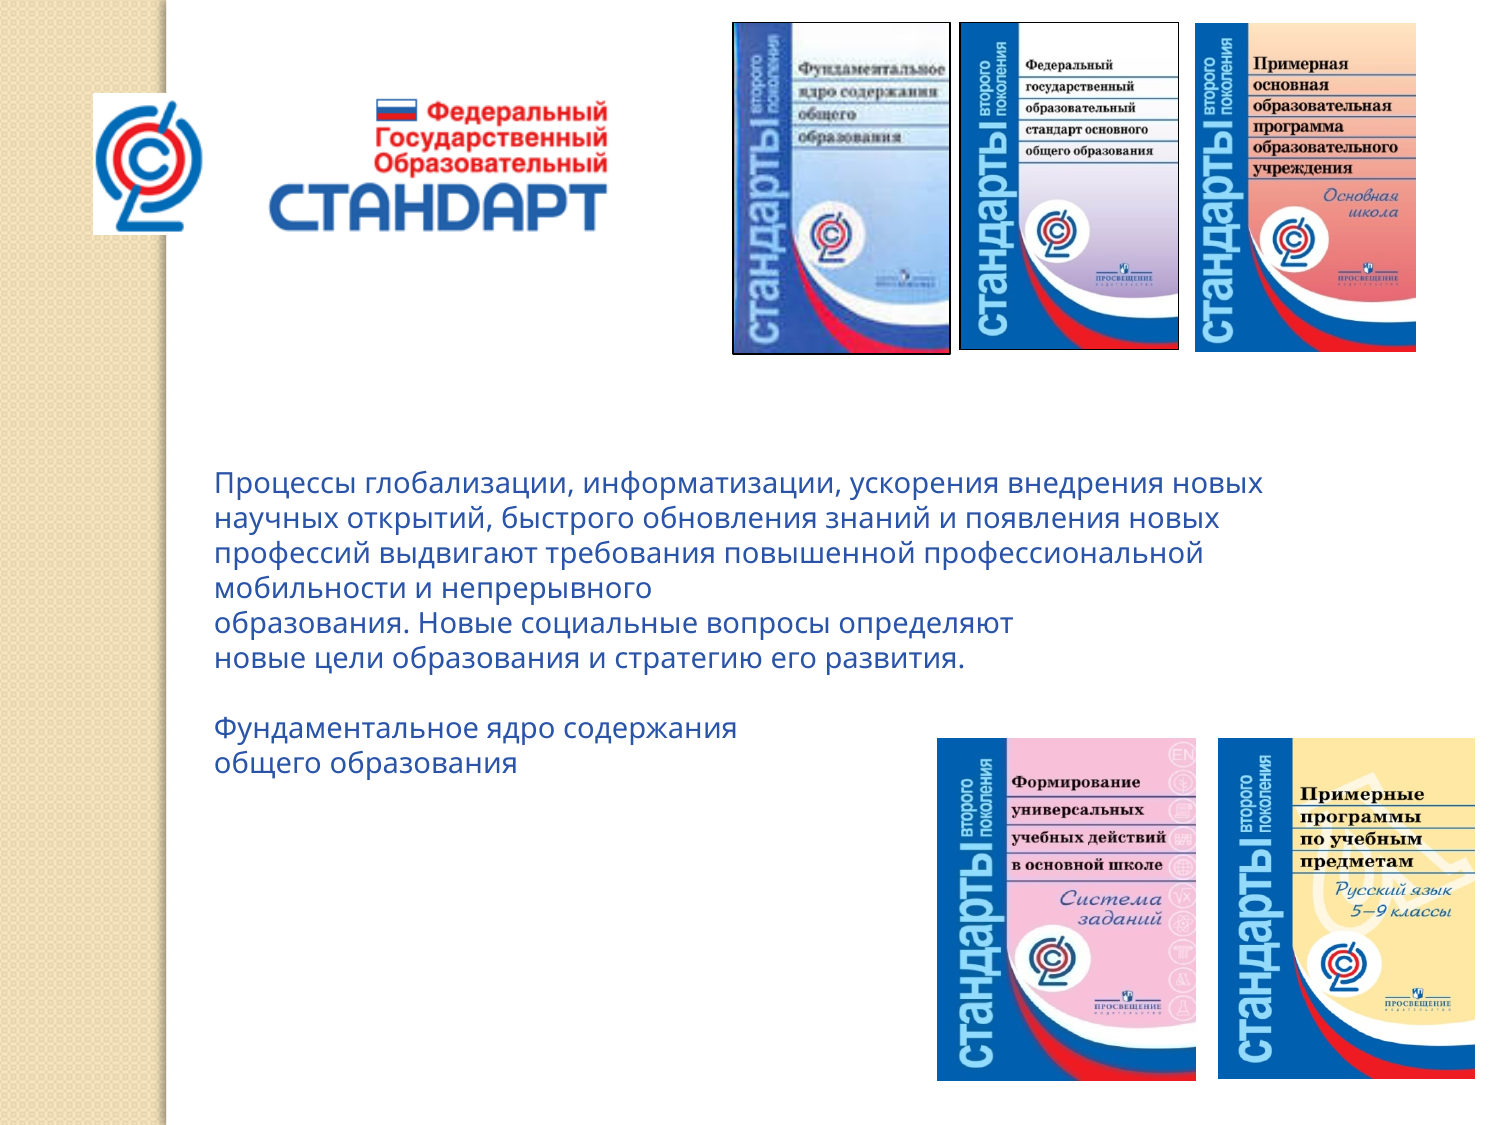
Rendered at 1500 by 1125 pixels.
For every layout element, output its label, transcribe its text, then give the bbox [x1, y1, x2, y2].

picture [960, 23, 1178, 349]
text_box Процессы глобализации, информатизации, ускорения внедрения новых научных открытий, быстрого обновления знаний и появления новых профессий выдвигают требования повышенной профессиональной мобильности и непрерывного образования. Новые социальные вопросы определяют новые цели образования и стратегию его развития. Фундаментальное ядро содержания общего образования [199, 456, 1383, 787]
picture [936, 738, 1196, 1081]
picture [733, 23, 950, 354]
picture [1218, 738, 1475, 1079]
picture [1195, 23, 1417, 352]
picture [93, 93, 610, 235]
